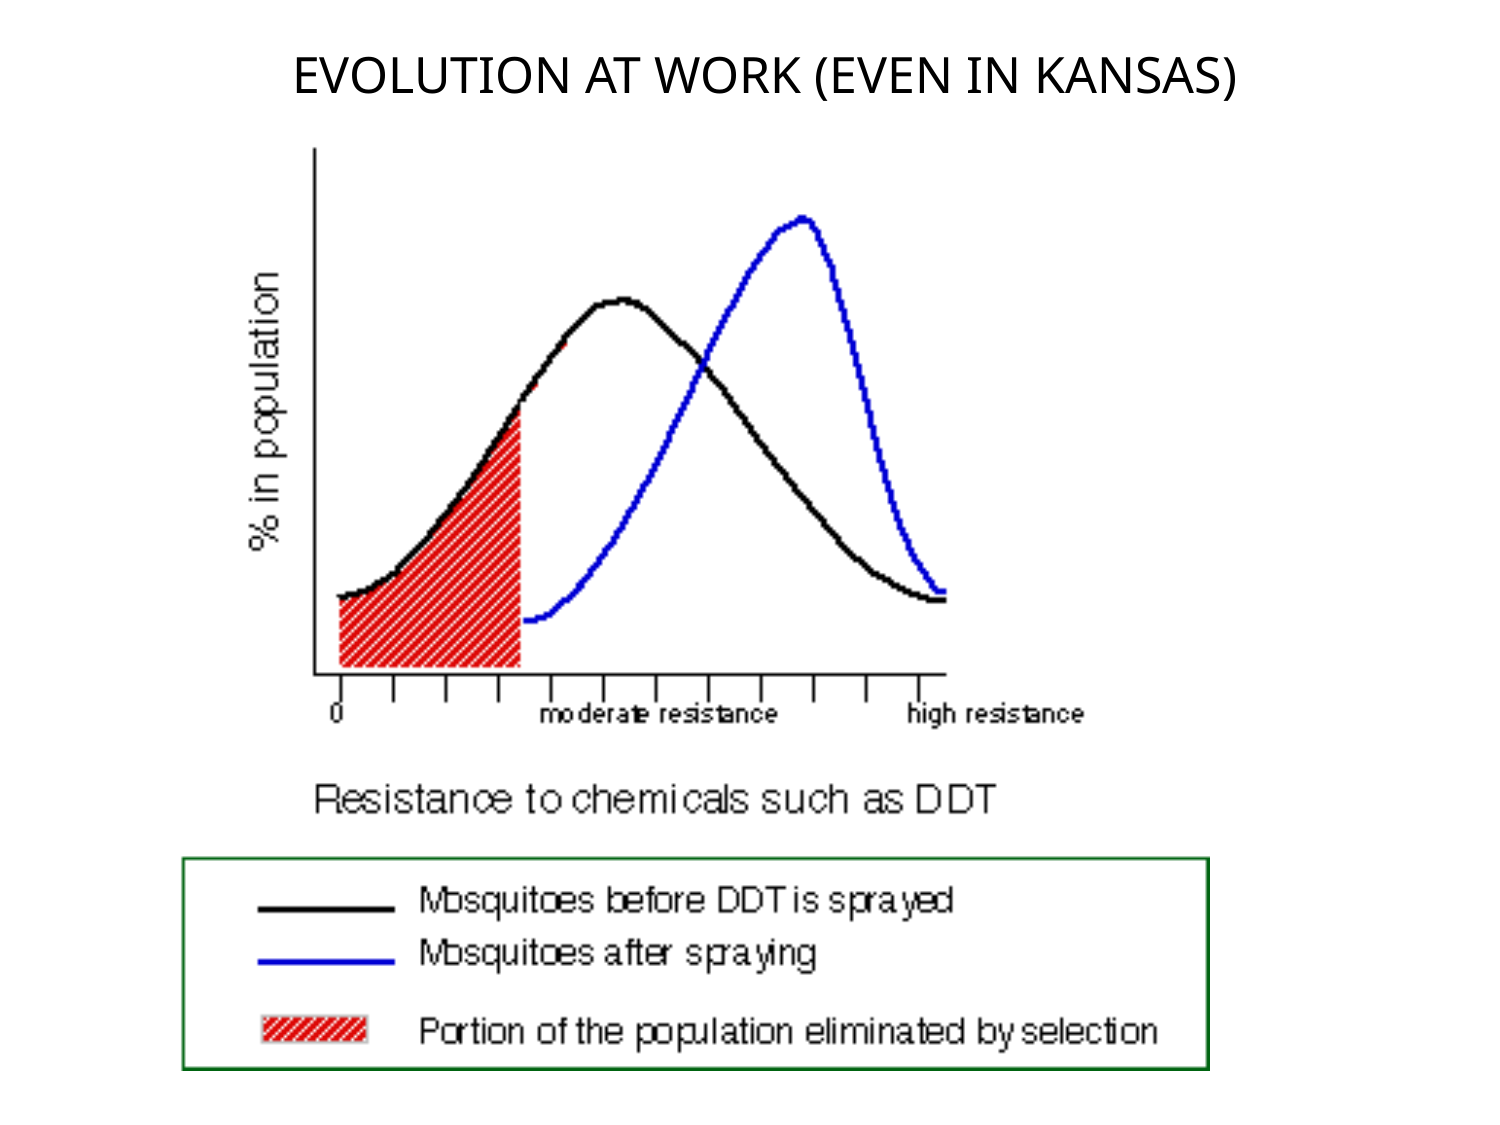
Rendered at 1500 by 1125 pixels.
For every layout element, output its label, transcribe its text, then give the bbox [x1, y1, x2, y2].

text_box EVOLUTION AT WORK (EVEN IN KANSAS) [277, 35, 1253, 111]
picture [176, 143, 1210, 1071]
